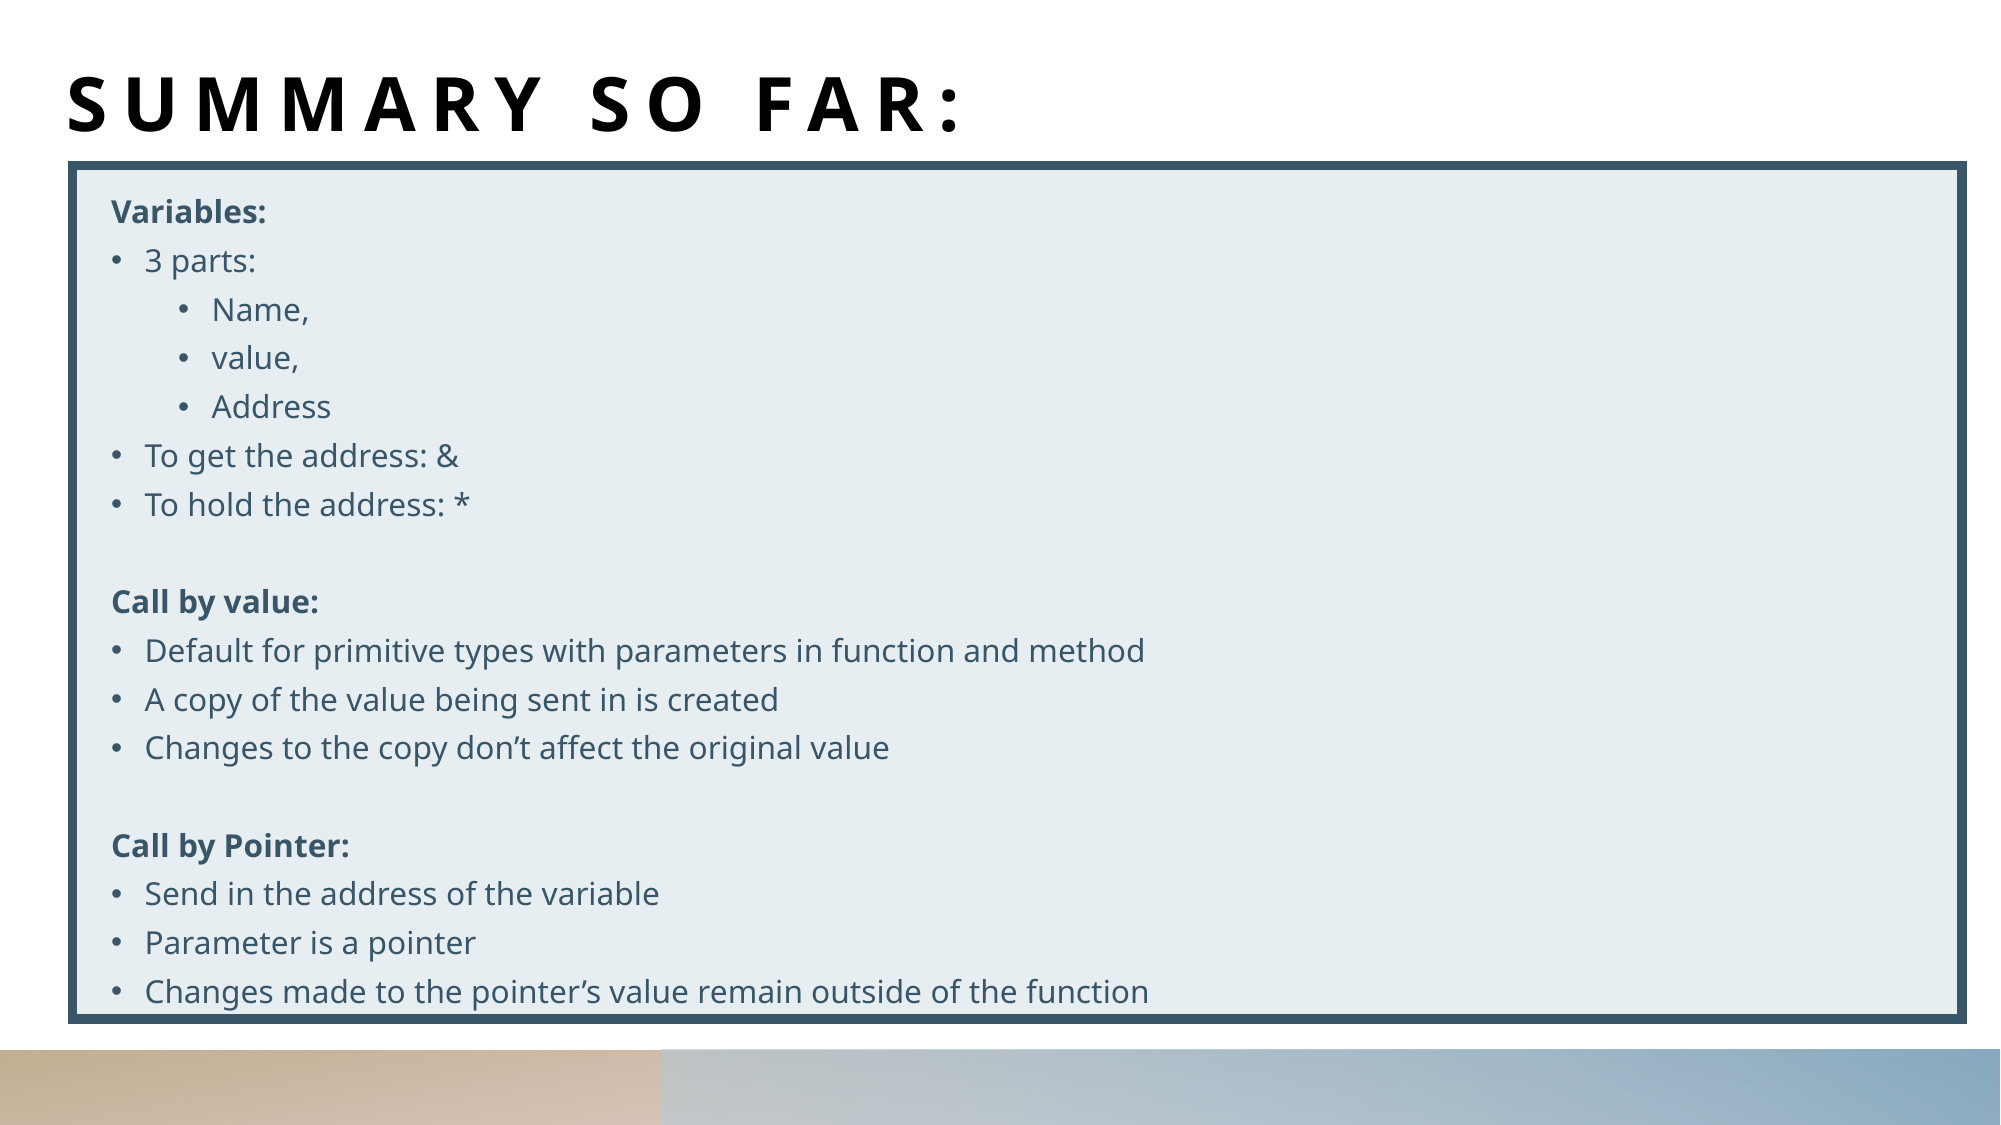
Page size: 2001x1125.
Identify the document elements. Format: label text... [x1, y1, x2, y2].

text_box [72, 164, 1963, 1020]
title Summary so far: [66, 17, 1477, 147]
list Variables: 3 parts: Name, value, Address To get the address: & To hold the address: * Call by value: Default for primitive types with parameters in function and method A copy of the value being sent in is created Changes to the copy don’t affect the original value Call by Pointer: Send in the address of the variable Parameter is a pointer Changes made to the pointer’s value remain outside of the function [111, 184, 1543, 1013]
